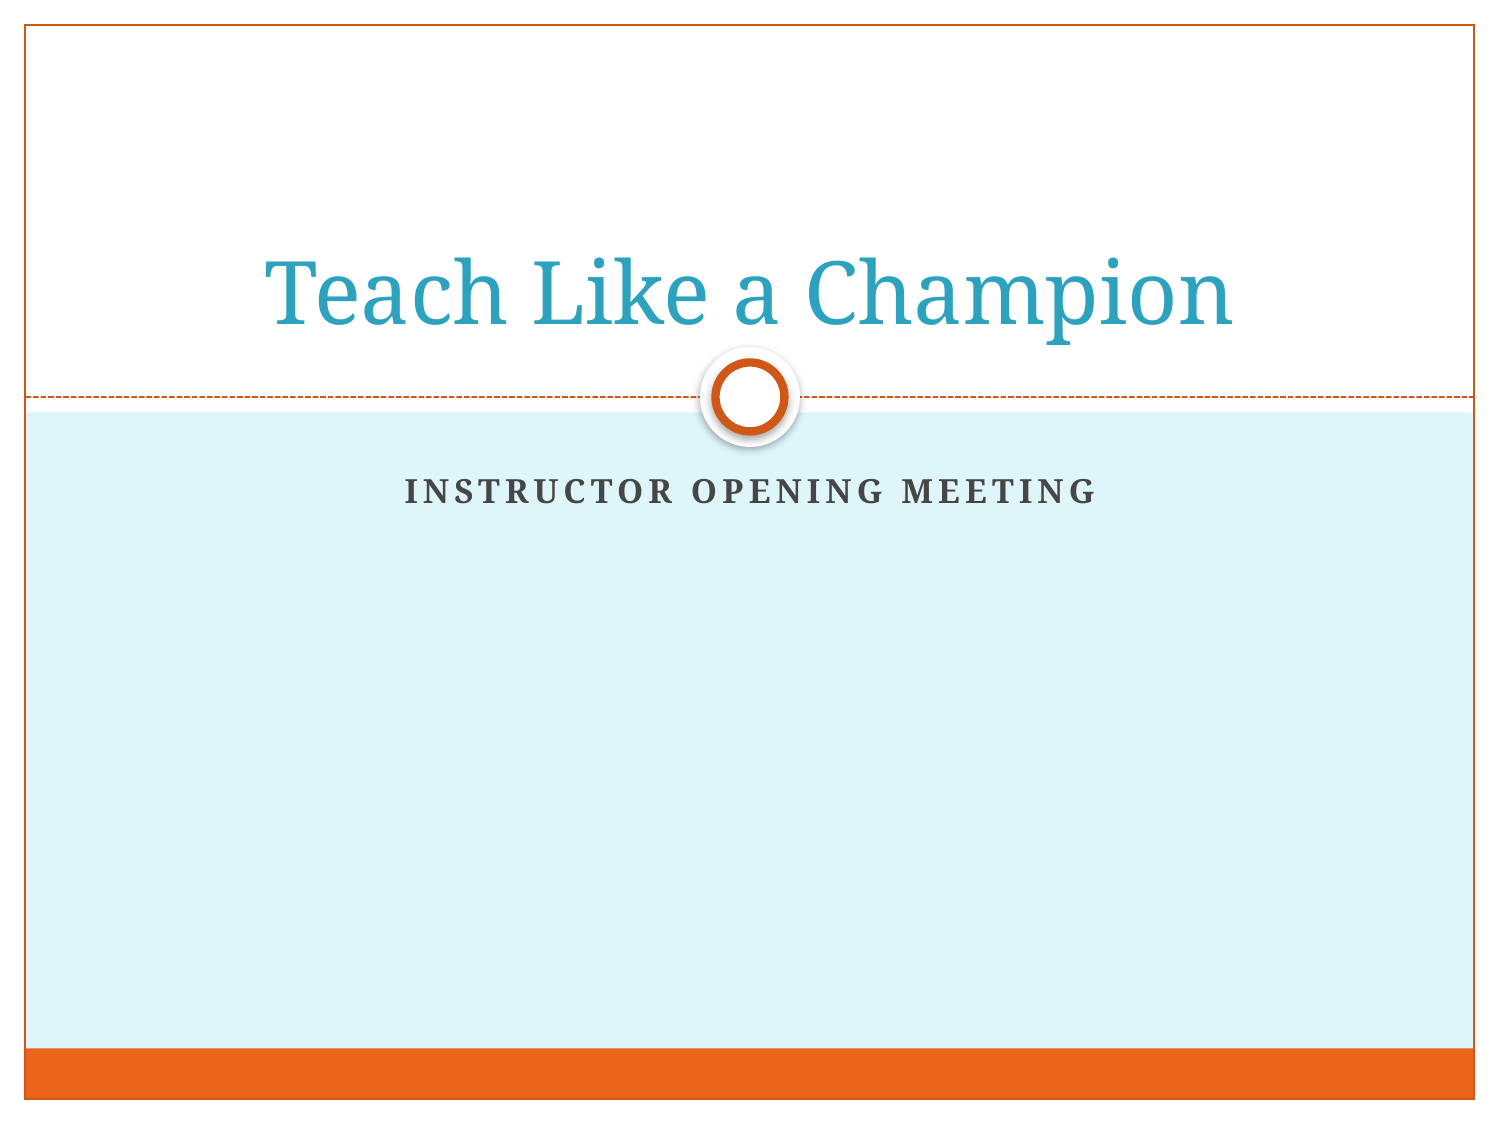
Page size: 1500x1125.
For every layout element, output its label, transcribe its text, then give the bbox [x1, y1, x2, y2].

subtitle Instructor Opening meeting [225, 462, 1275, 750]
title Teach Like a Champion [112, 62, 1388, 350]
